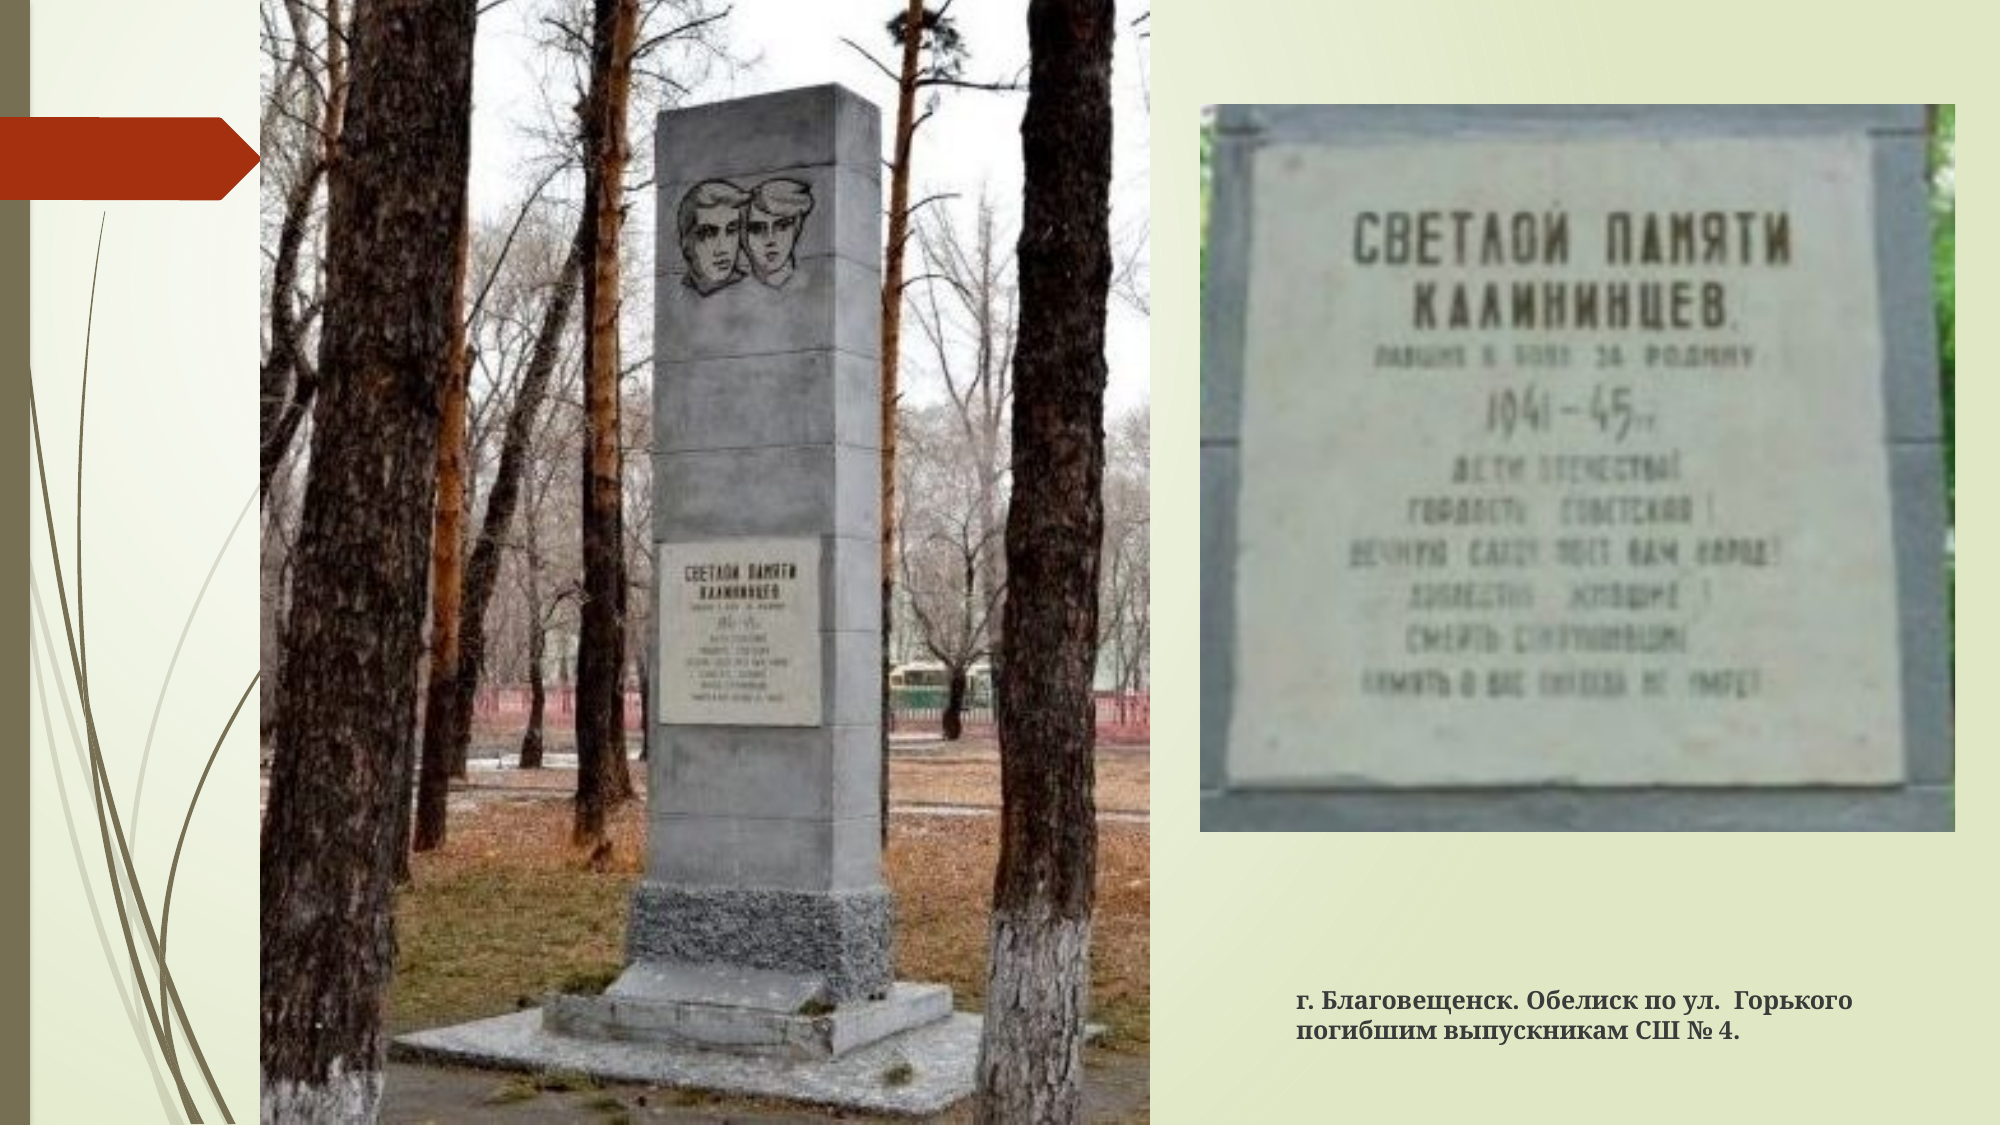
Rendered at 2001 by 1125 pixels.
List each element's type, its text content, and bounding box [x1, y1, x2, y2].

picture [1199, 104, 1956, 833]
list г. Благовещенск. Обелиск по ул. Горького погибшим выпускникам СШ № 4. [1281, 911, 1989, 1125]
picture [259, 0, 1151, 1125]
